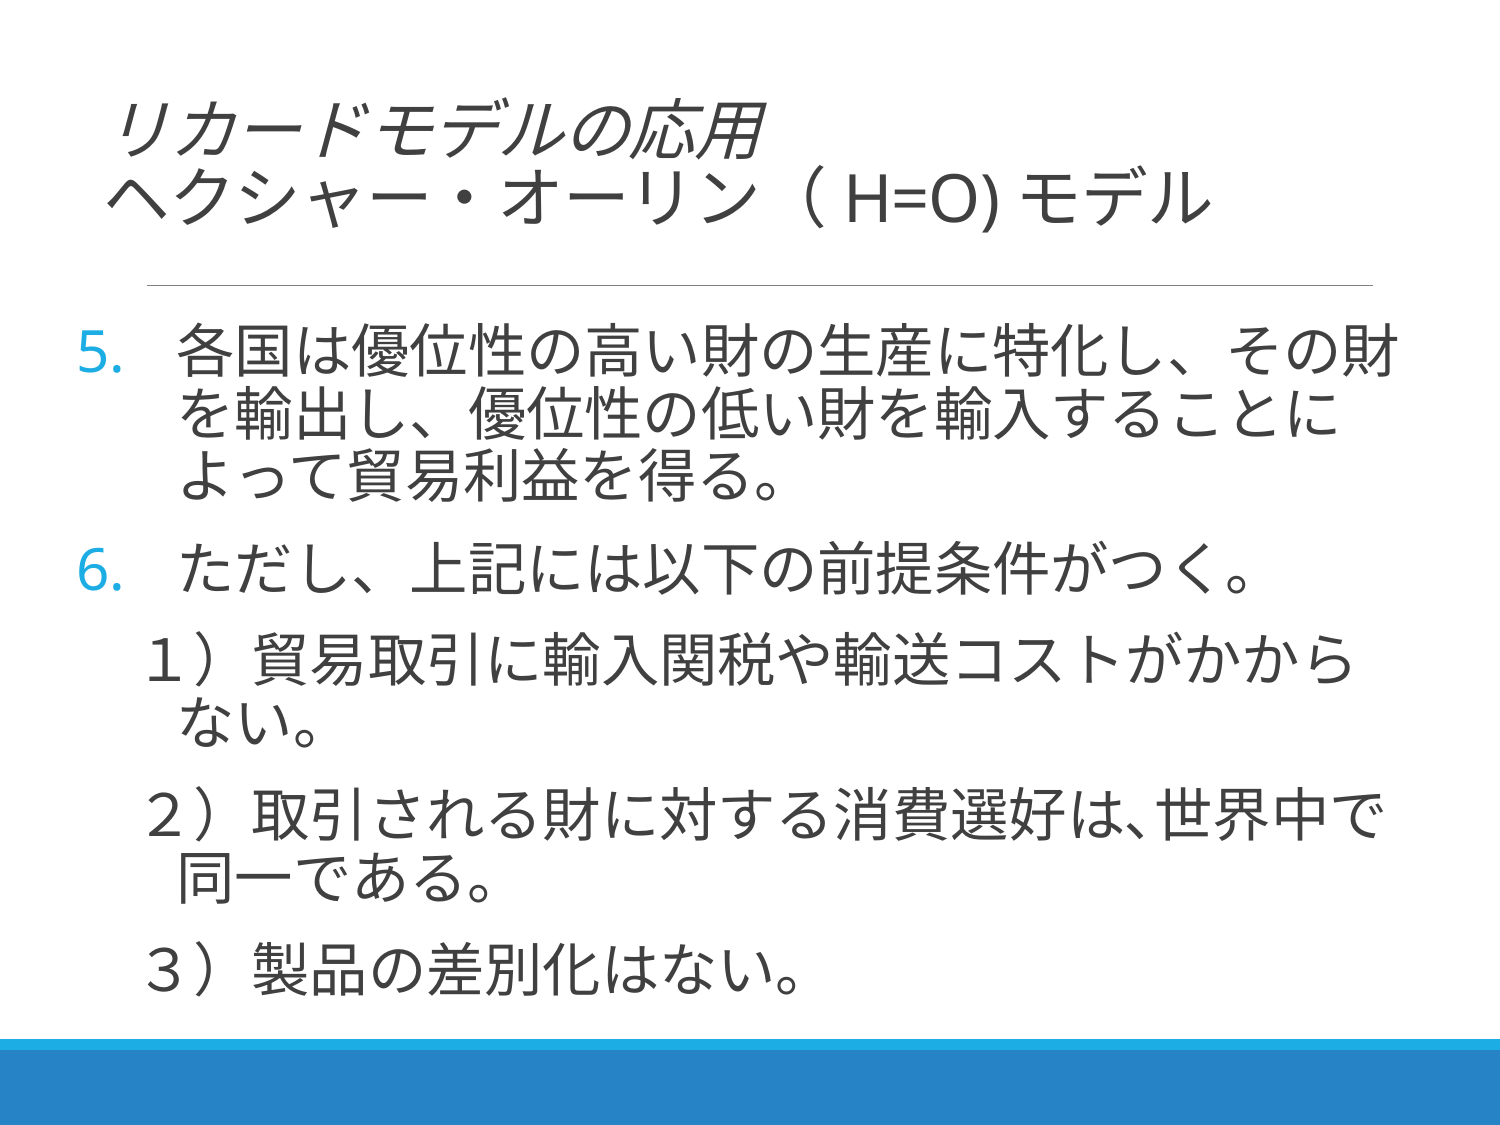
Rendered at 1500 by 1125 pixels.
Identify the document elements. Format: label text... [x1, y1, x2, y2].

list 各国は優位性の高い財の生産に特化し、その財を輸出し、優位性の低い財を輸入することによって貿易利益を得る。 ただし、上記には以下の前提条件がつく。 １）貿易取引に輸入関税や輸送コストがかからない。 ２）取引される財に対する消費選好は､世界中で同一である。 ３）製品の差別化はない。 [76, 314, 1415, 1083]
title リカードモデルの応用 ヘクシャー・オーリン（H=O)モデル [88, 54, 1413, 244]
